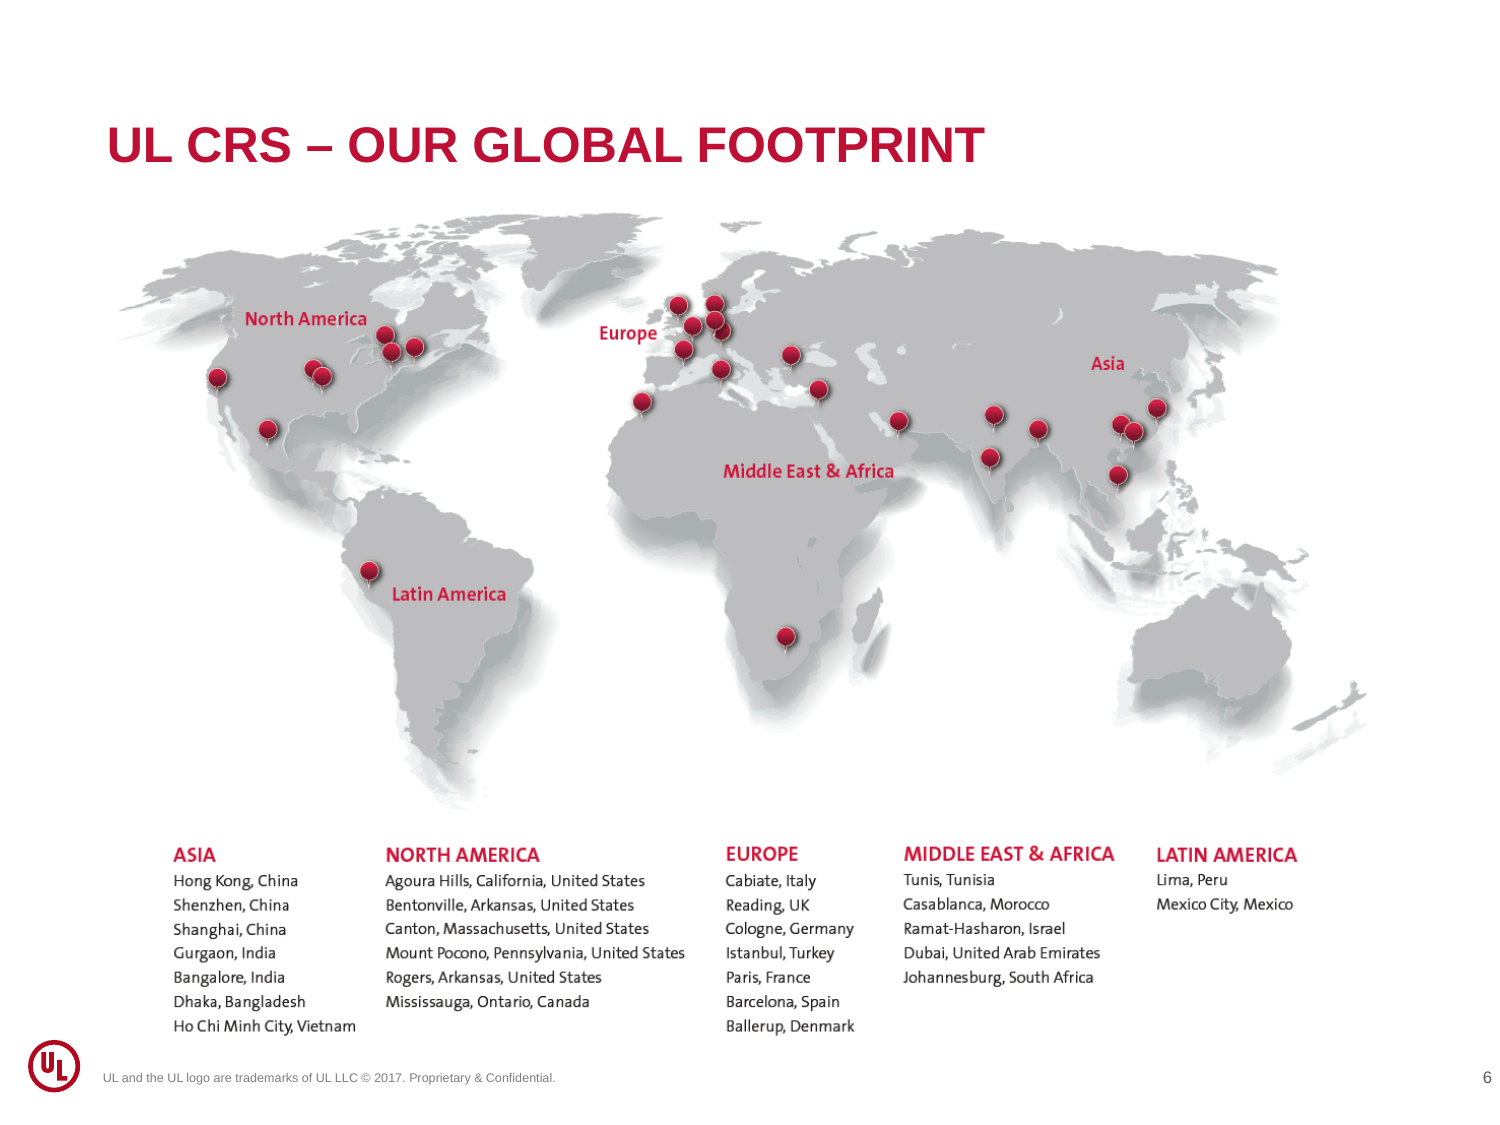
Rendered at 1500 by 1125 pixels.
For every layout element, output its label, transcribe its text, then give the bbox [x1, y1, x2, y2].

picture [91, 180, 1400, 1060]
list UL CRS – OUR GLOBAL FOOTPRINT [91, 104, 1408, 181]
